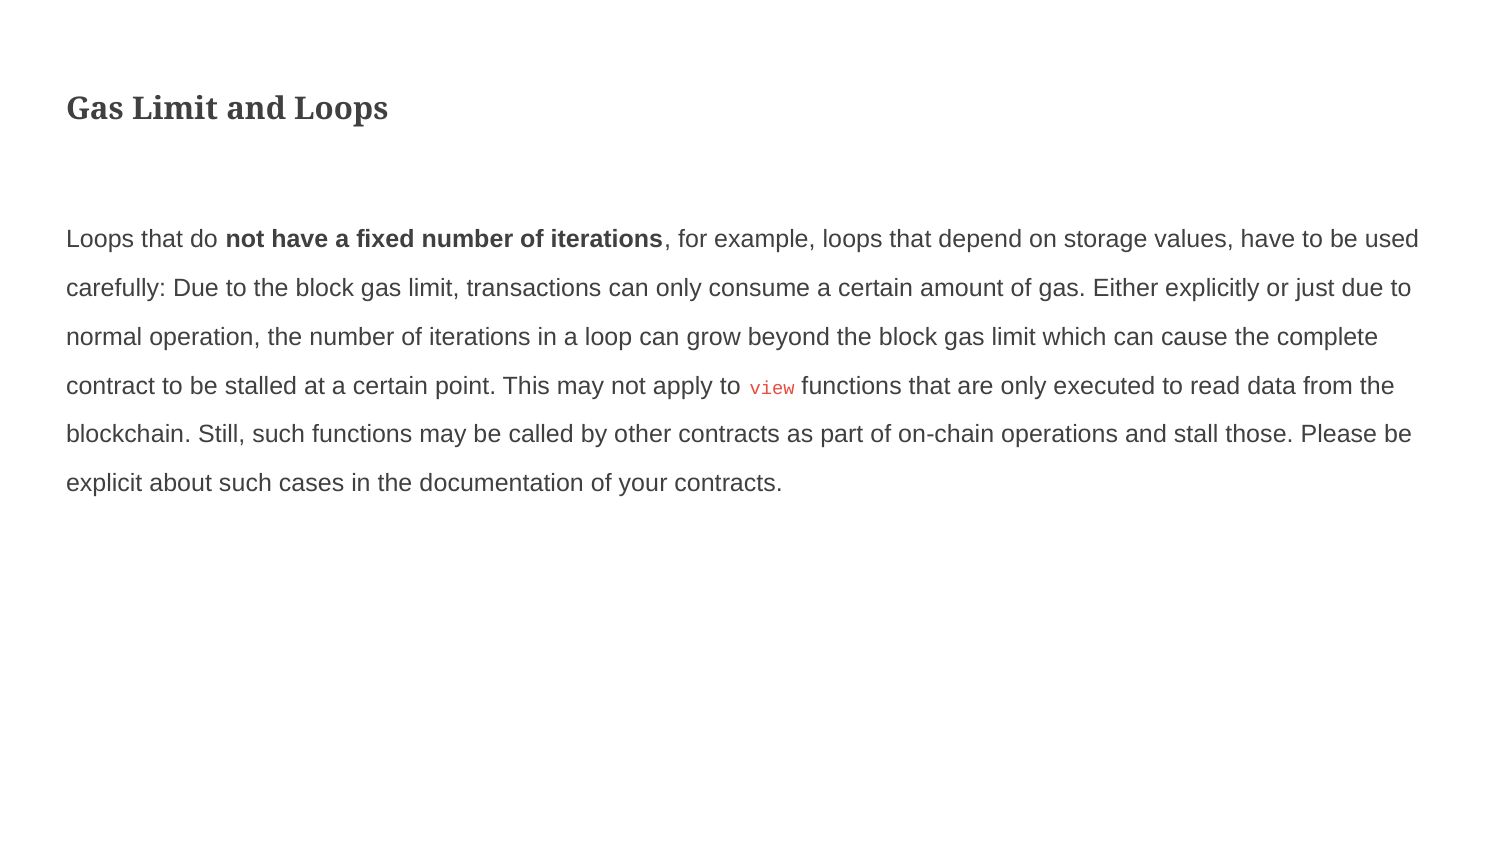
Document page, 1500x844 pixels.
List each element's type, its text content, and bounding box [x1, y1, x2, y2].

list Loops that do not have a fixed number of iterations, for example, loops that depend on storage values, have to be used carefully: Due to the block gas limit, transactions can only consume a certain amount of gas. Either explicitly or just due to normal operation, the number of iterations in a loop can grow beyond the block gas limit which can cause the complete contract to be stalled at a certain point. This may not apply to view functions that are only executed to read data from the blockchain. Still, such functions may be called by other contracts as part of on-chain operations and stall those. Please be explicit about such cases in the documentation of your contracts. [51, 189, 1449, 750]
title Gas Limit and Loops [51, 72, 1449, 167]
